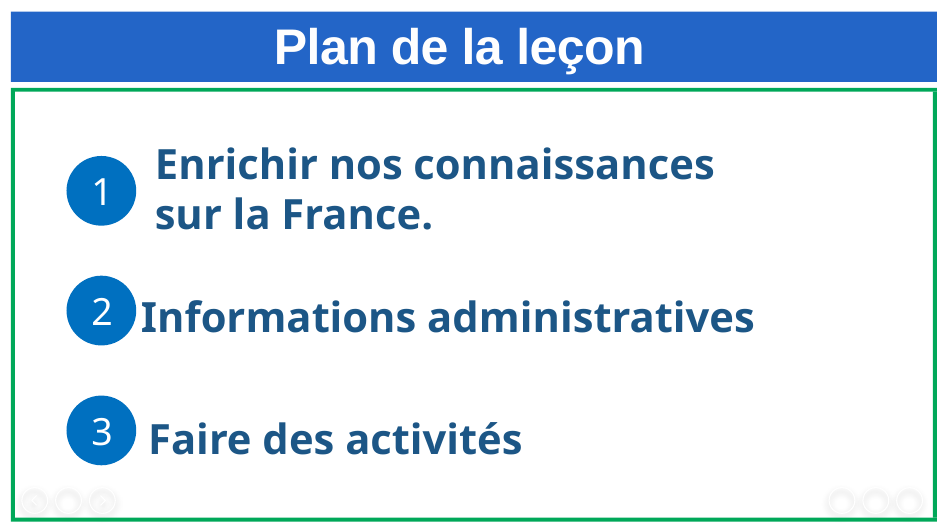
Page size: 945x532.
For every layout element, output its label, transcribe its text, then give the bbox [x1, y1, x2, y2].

text_box 1 [66, 155, 137, 226]
text_box Faire des activités [131, 396, 538, 470]
text_box Plan de la leçon [170, 12, 747, 75]
text_box 3 [66, 395, 131, 466]
text_box 2 [66, 275, 113, 346]
text_box Informations administratives [113, 274, 770, 348]
text_box Enrichir nos connaissances sur la France. [137, 130, 741, 246]
